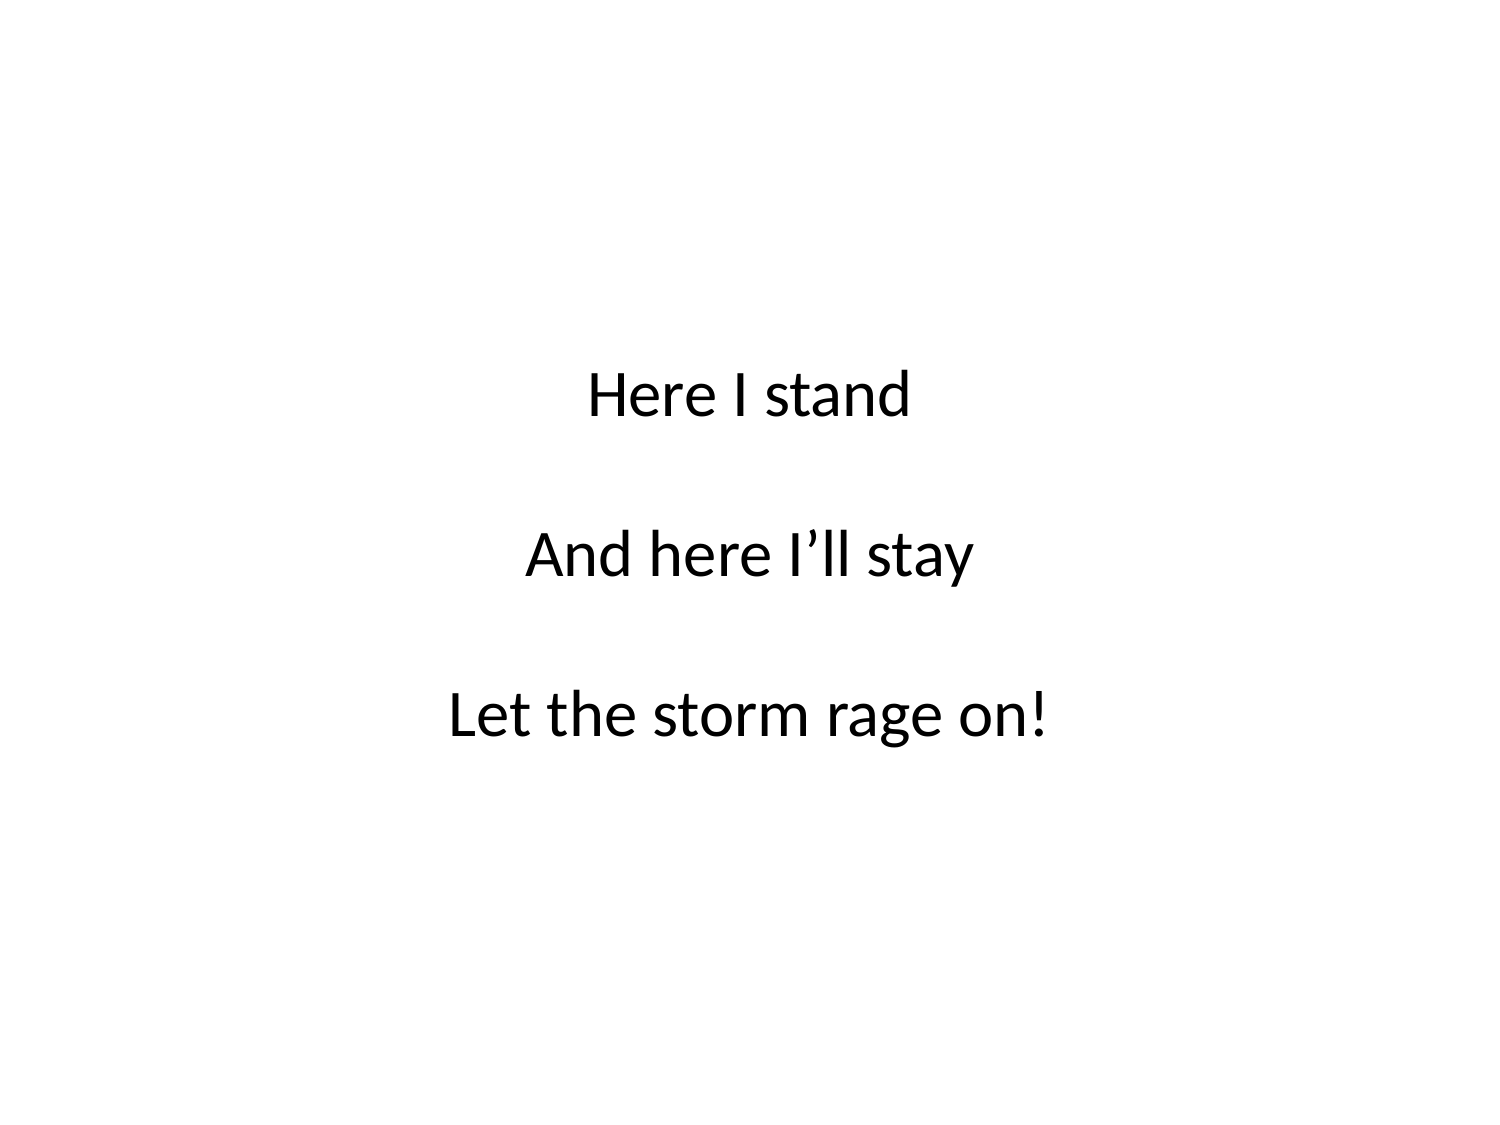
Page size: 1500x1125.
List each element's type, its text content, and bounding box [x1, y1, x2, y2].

list Here I stand And here I’ll stay Let the storm rage on! [75, 262, 1425, 1005]
